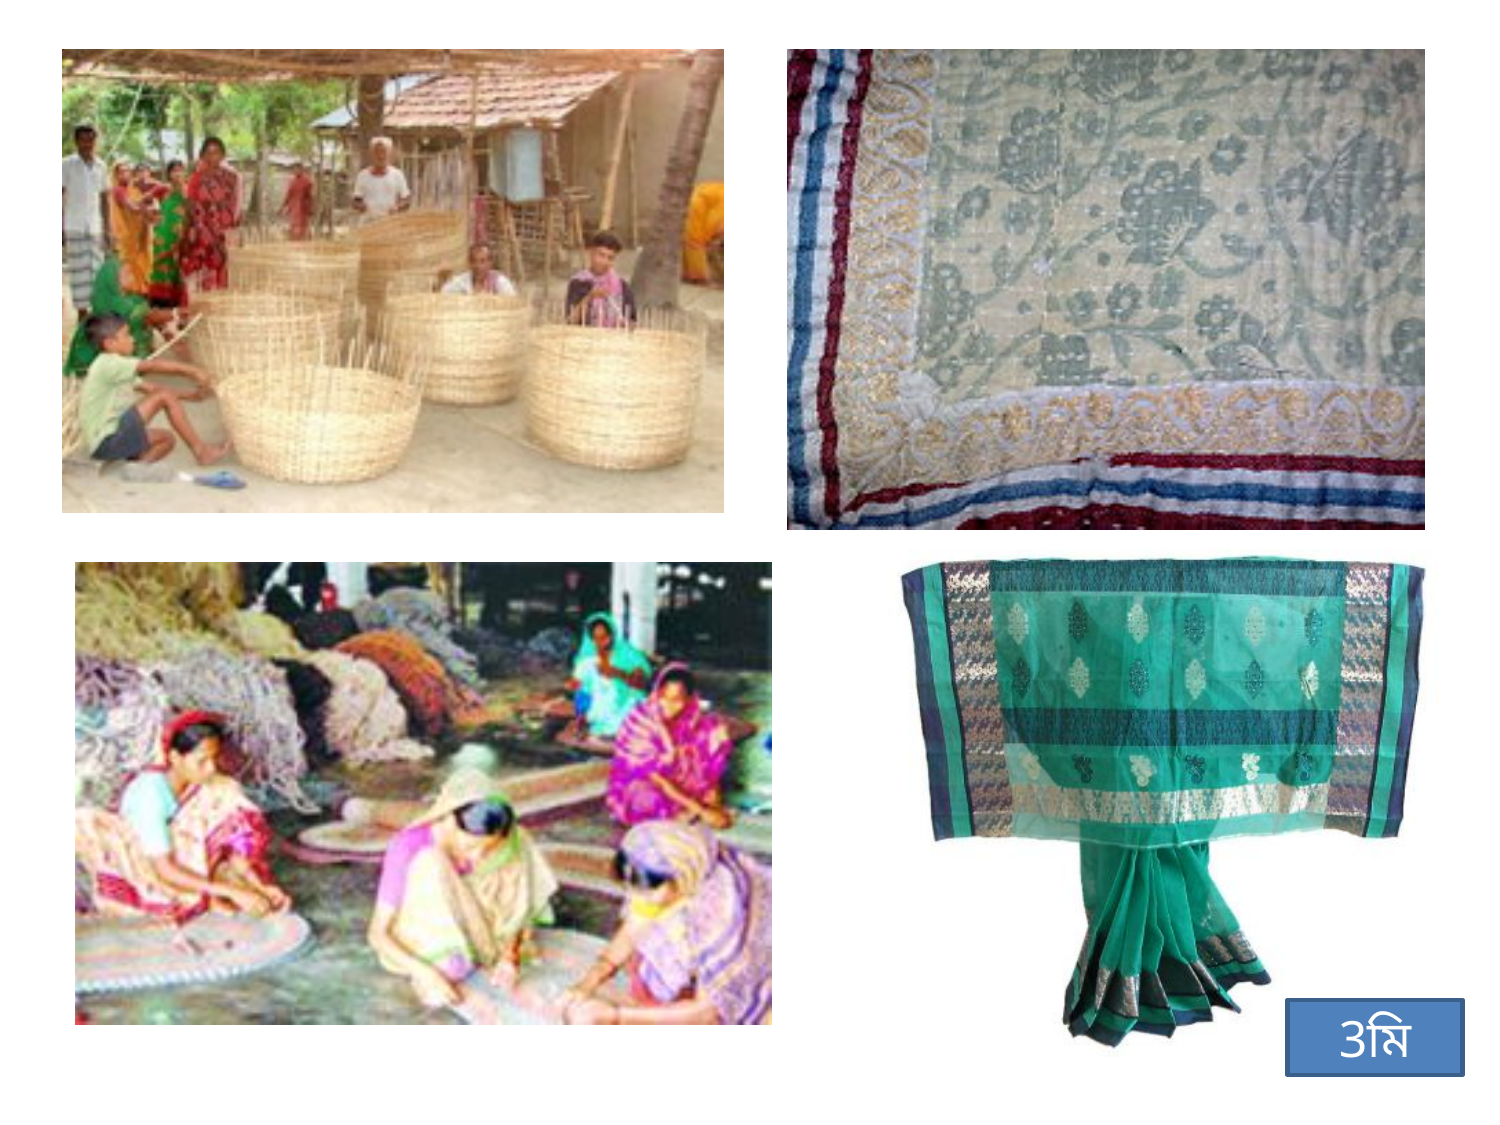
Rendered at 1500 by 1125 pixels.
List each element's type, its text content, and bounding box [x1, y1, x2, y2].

picture [887, 549, 1438, 1058]
text_box 3মি [1285, 998, 1465, 1077]
picture [62, 49, 724, 513]
picture [787, 49, 1426, 530]
picture [74, 562, 772, 1026]
